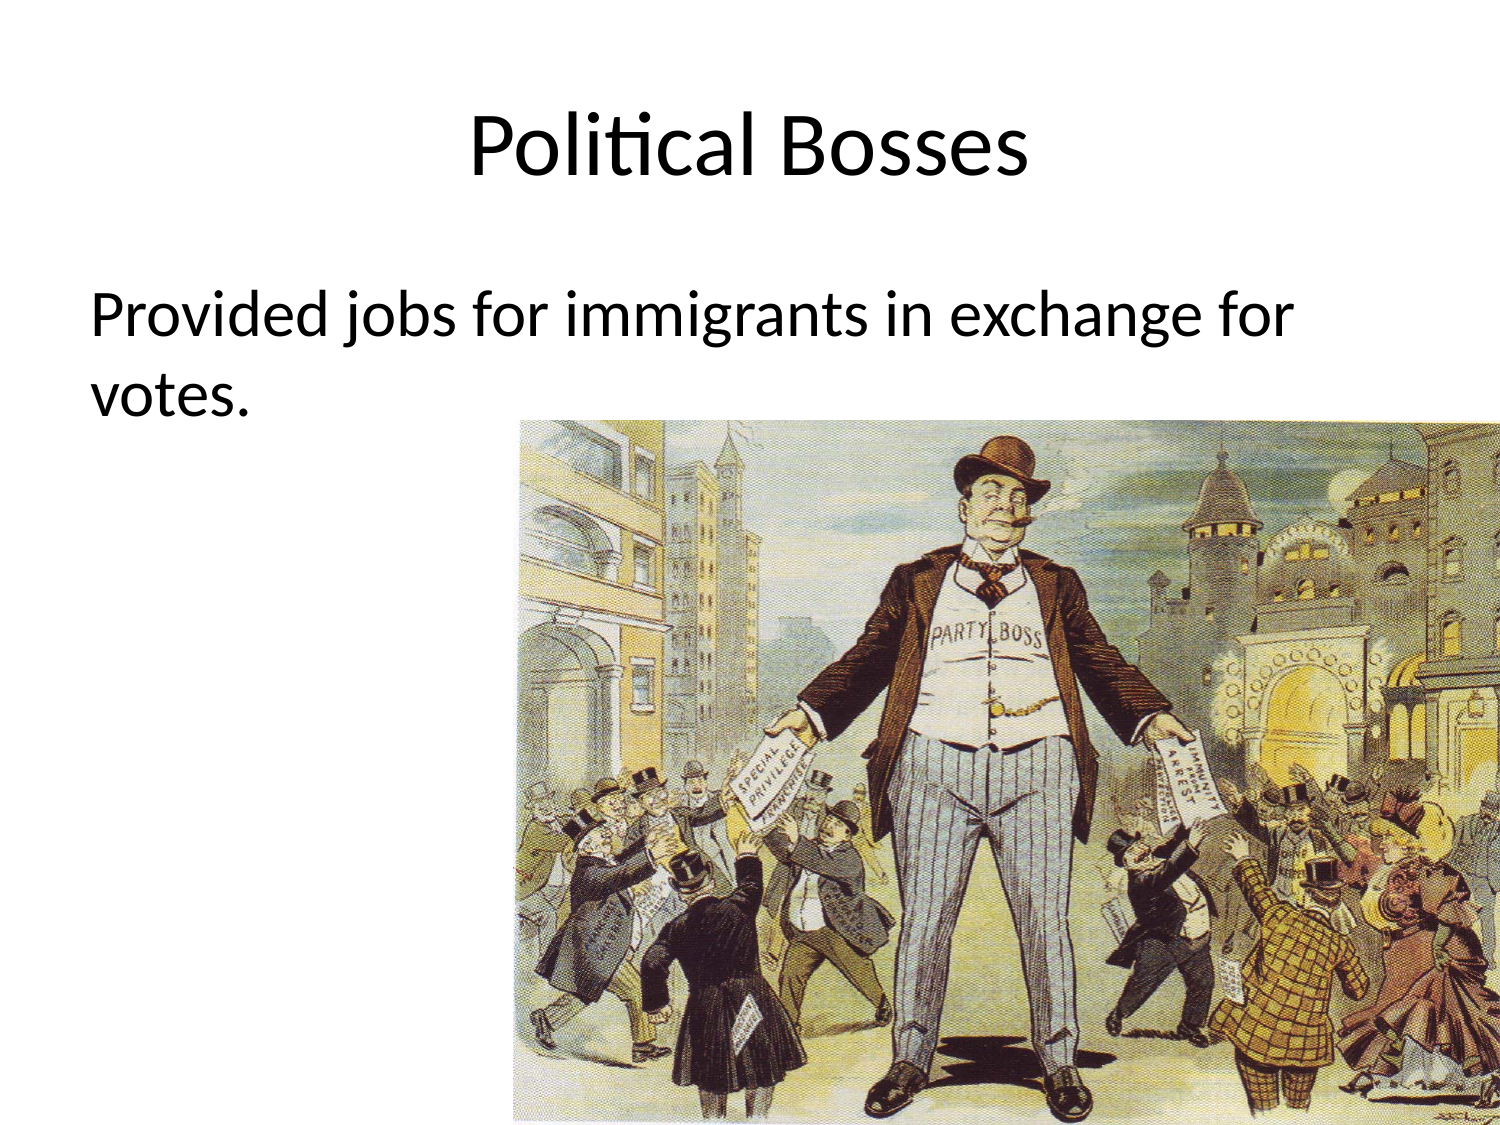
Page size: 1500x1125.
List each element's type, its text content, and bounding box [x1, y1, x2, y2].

title Political Bosses [75, 45, 1425, 233]
list Provided jobs for immigrants in exchange for votes. [75, 262, 1425, 1005]
picture [513, 420, 1500, 1125]
